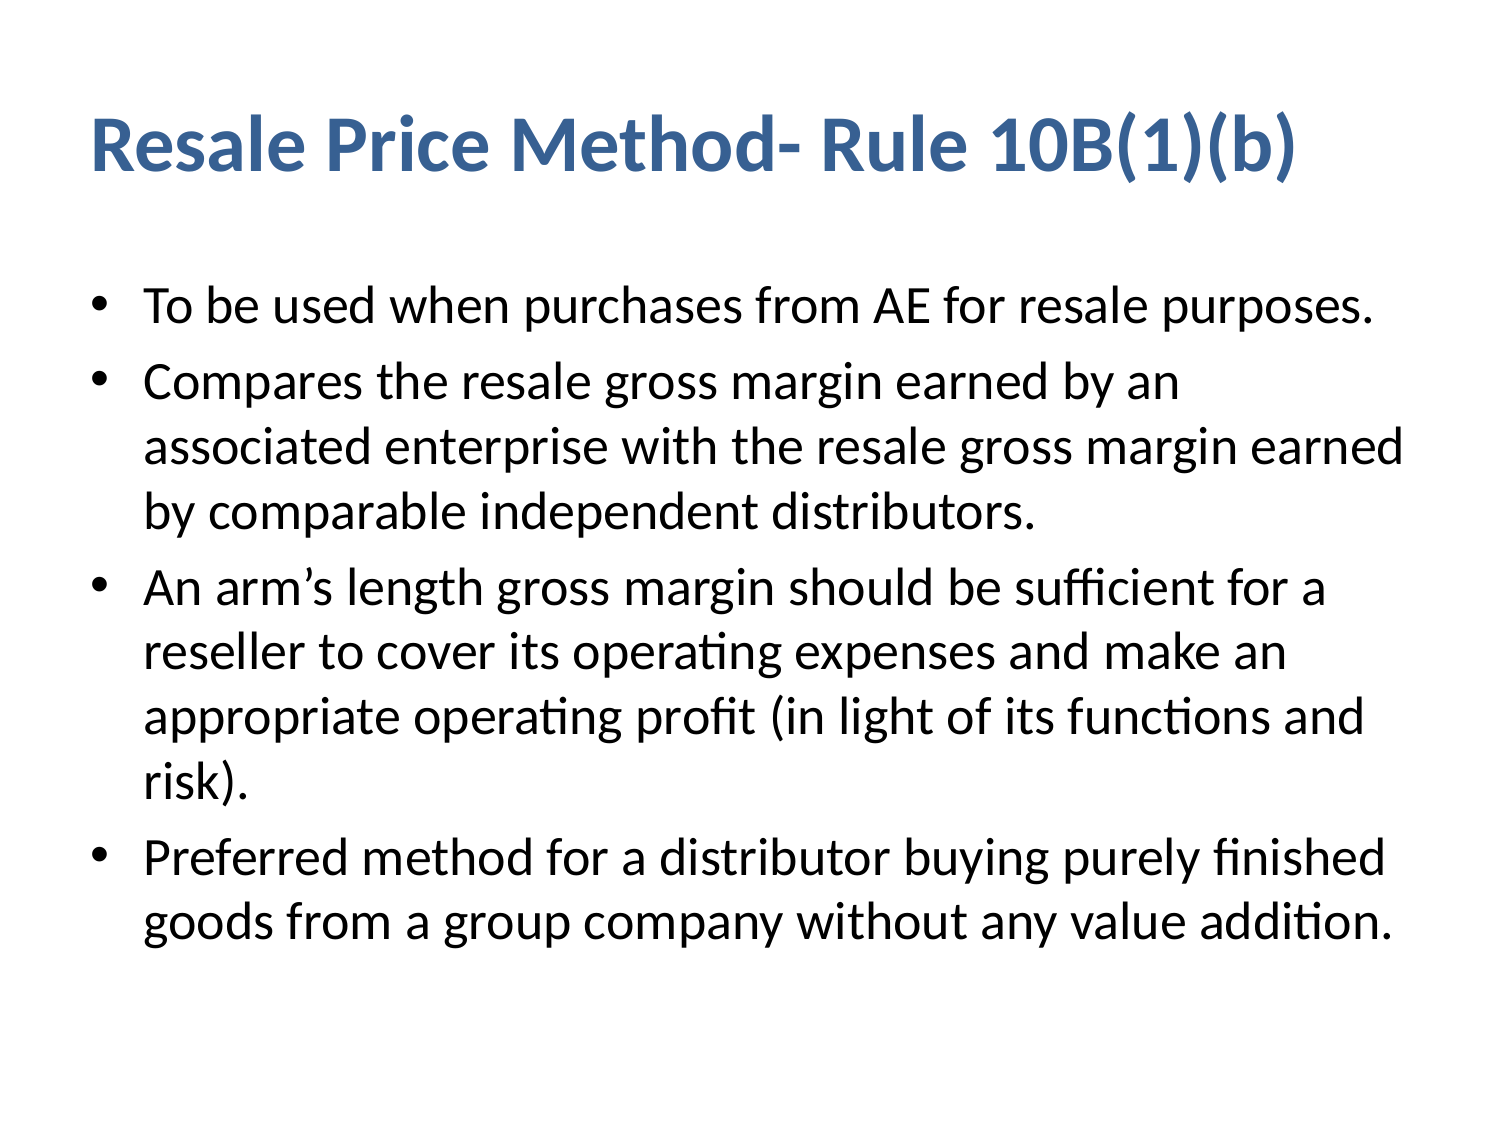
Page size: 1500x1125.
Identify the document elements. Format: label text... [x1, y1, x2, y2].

title Resale Price Method- Rule 10B(1)(b) [75, 45, 1425, 233]
list To be used when purchases from AE for resale purposes. Compares the resale gross margin earned by an associated enterprise with the resale gross margin earned by comparable independent distributors. An arm’s length gross margin should be sufficient for a reseller to cover its operating expenses and make an appropriate operating profit (in light of its functions and risk). Preferred method for a distributor buying purely finished goods from a group company without any value addition. [75, 262, 1425, 1005]
